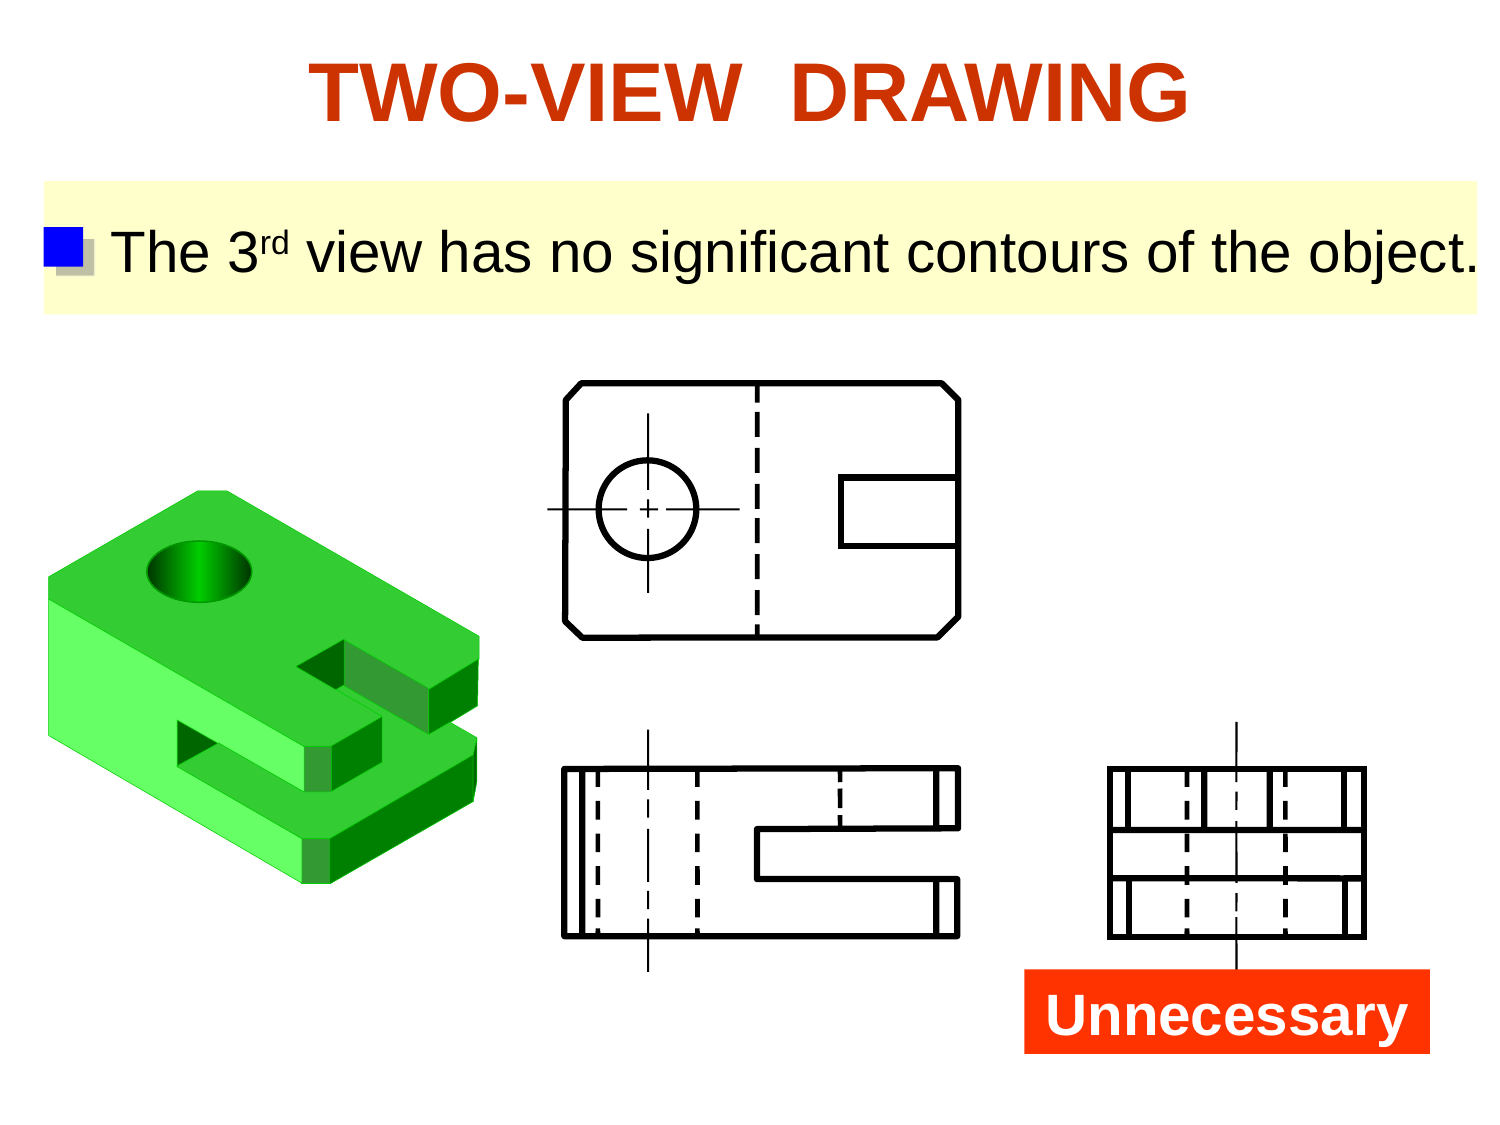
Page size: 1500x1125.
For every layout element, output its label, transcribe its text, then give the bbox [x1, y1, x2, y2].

text_box [43, 298, 1478, 315]
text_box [43, 185, 1500, 292]
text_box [564, 729, 959, 973]
text_box TWO-VIEW DRAWING [0, 30, 1500, 146]
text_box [1107, 721, 1366, 971]
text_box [547, 383, 959, 639]
text_box Unnecessary [1024, 969, 1430, 1054]
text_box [48, 490, 480, 884]
